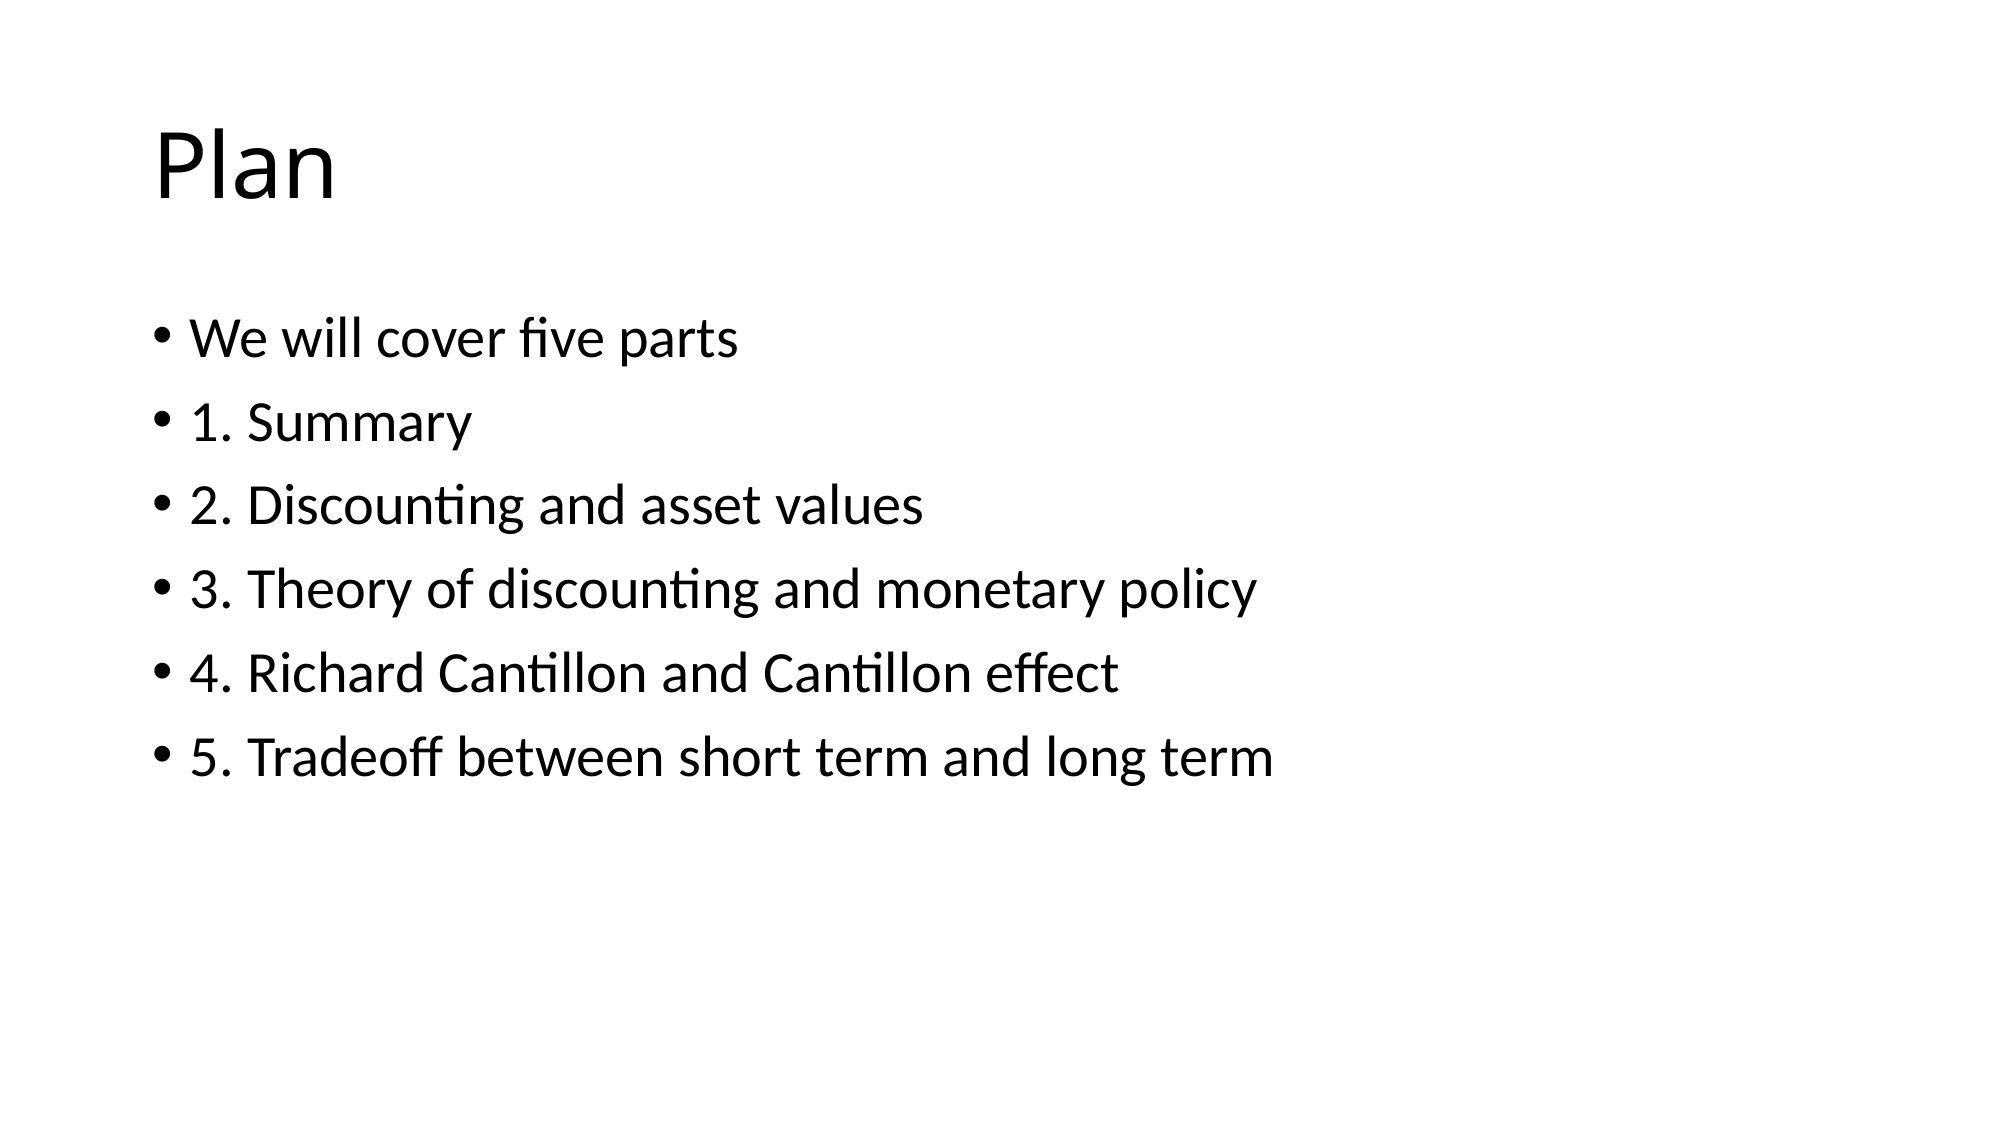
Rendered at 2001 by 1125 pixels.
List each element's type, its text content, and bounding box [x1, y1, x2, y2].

list We will cover five parts 1. Summary 2. Discounting and asset values 3. Theory of discounting and monetary policy 4. Richard Cantillon and Cantillon effect 5. Tradeoff between short term and long term [137, 299, 1863, 1014]
title Plan [137, 59, 1863, 278]
